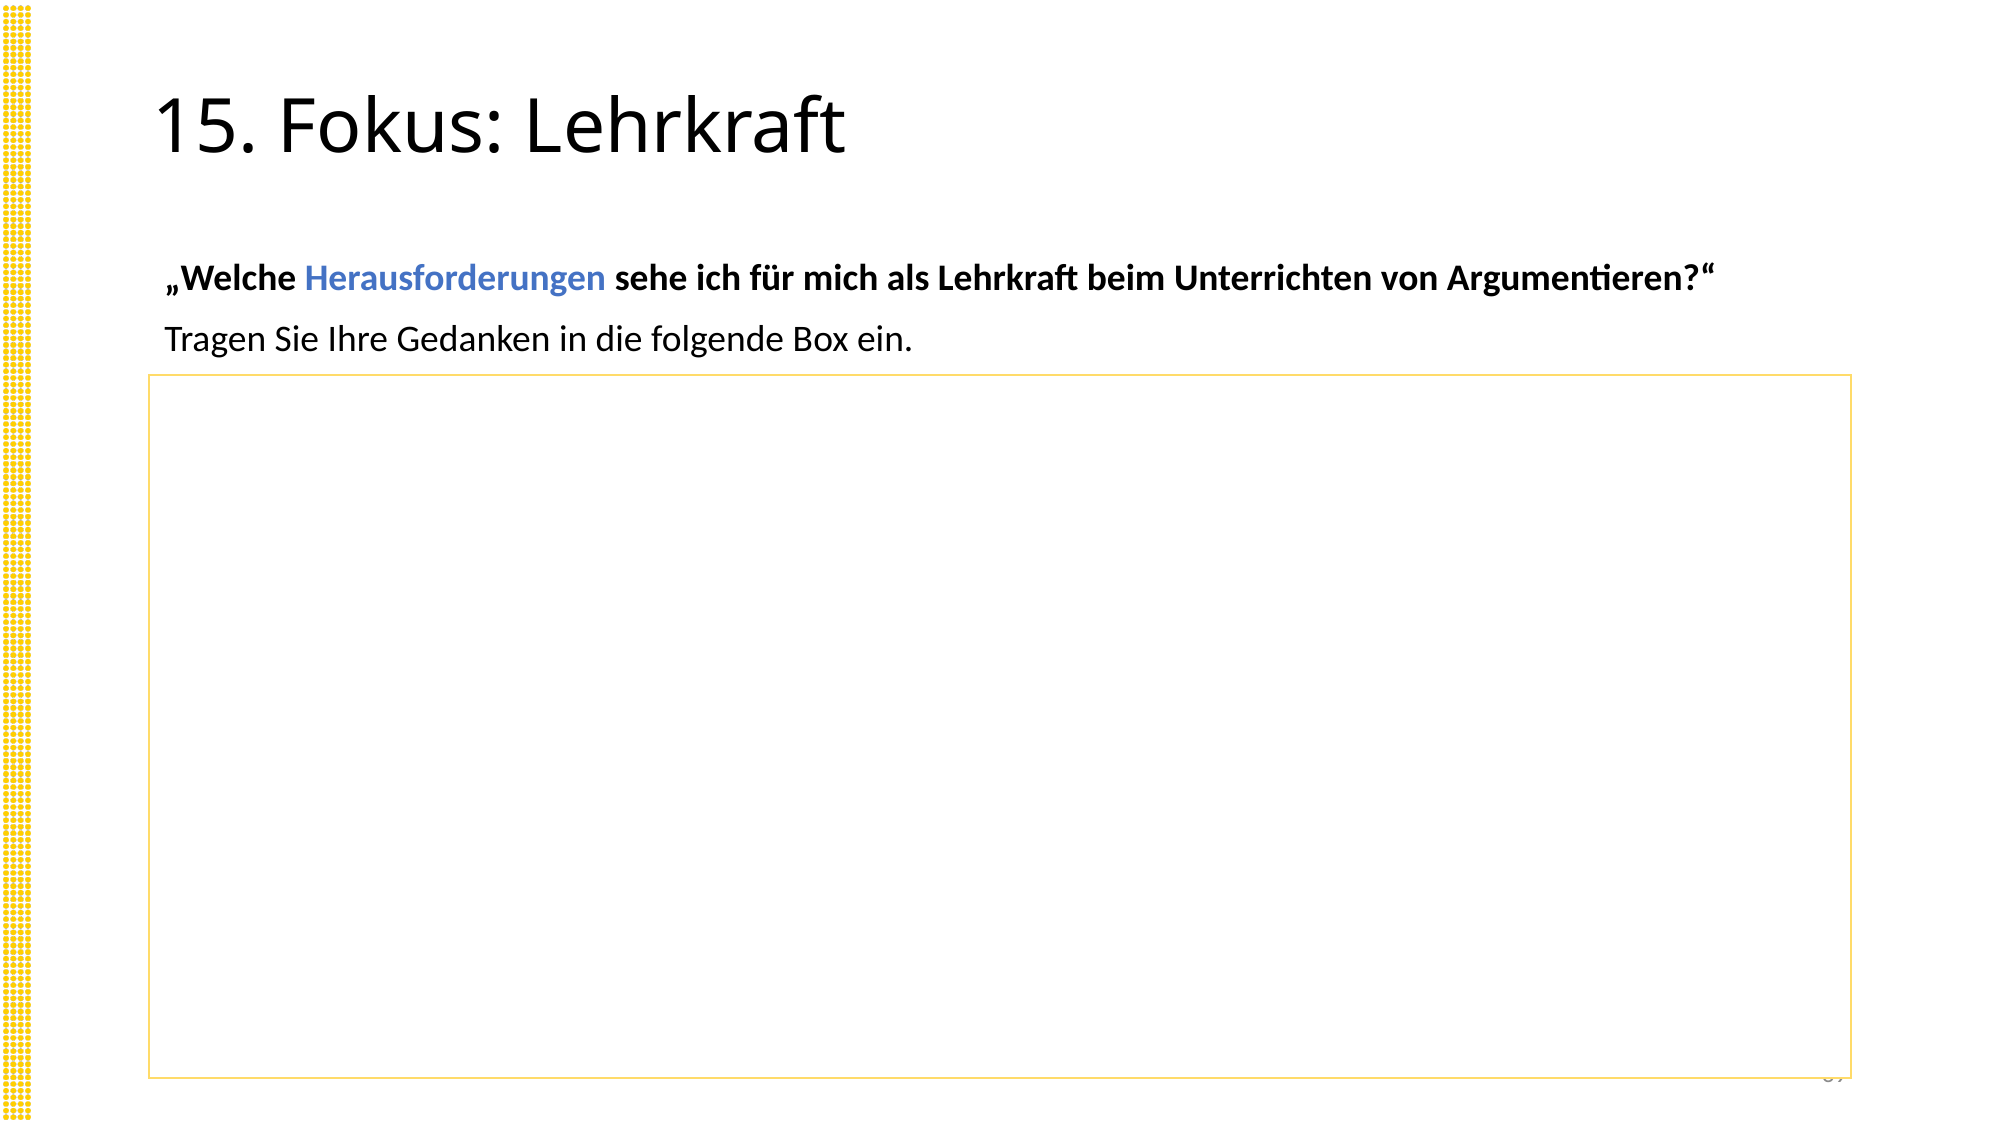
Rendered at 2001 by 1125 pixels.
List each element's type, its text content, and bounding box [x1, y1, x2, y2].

picture [0, 0, 34, 1125]
text_box [148, 374, 1852, 1079]
title 15. Fokus: Lehrkraft [137, 59, 1863, 185]
list „Welche Herausforderungen sehe ich für mich als Lehrkraft beim Unterrichten von Argumentieren?“ Tragen Sie Ihre Gedanken in die folgende Box ein. [149, 250, 1875, 375]
slide_number 39 [1412, 1042, 1863, 1103]
